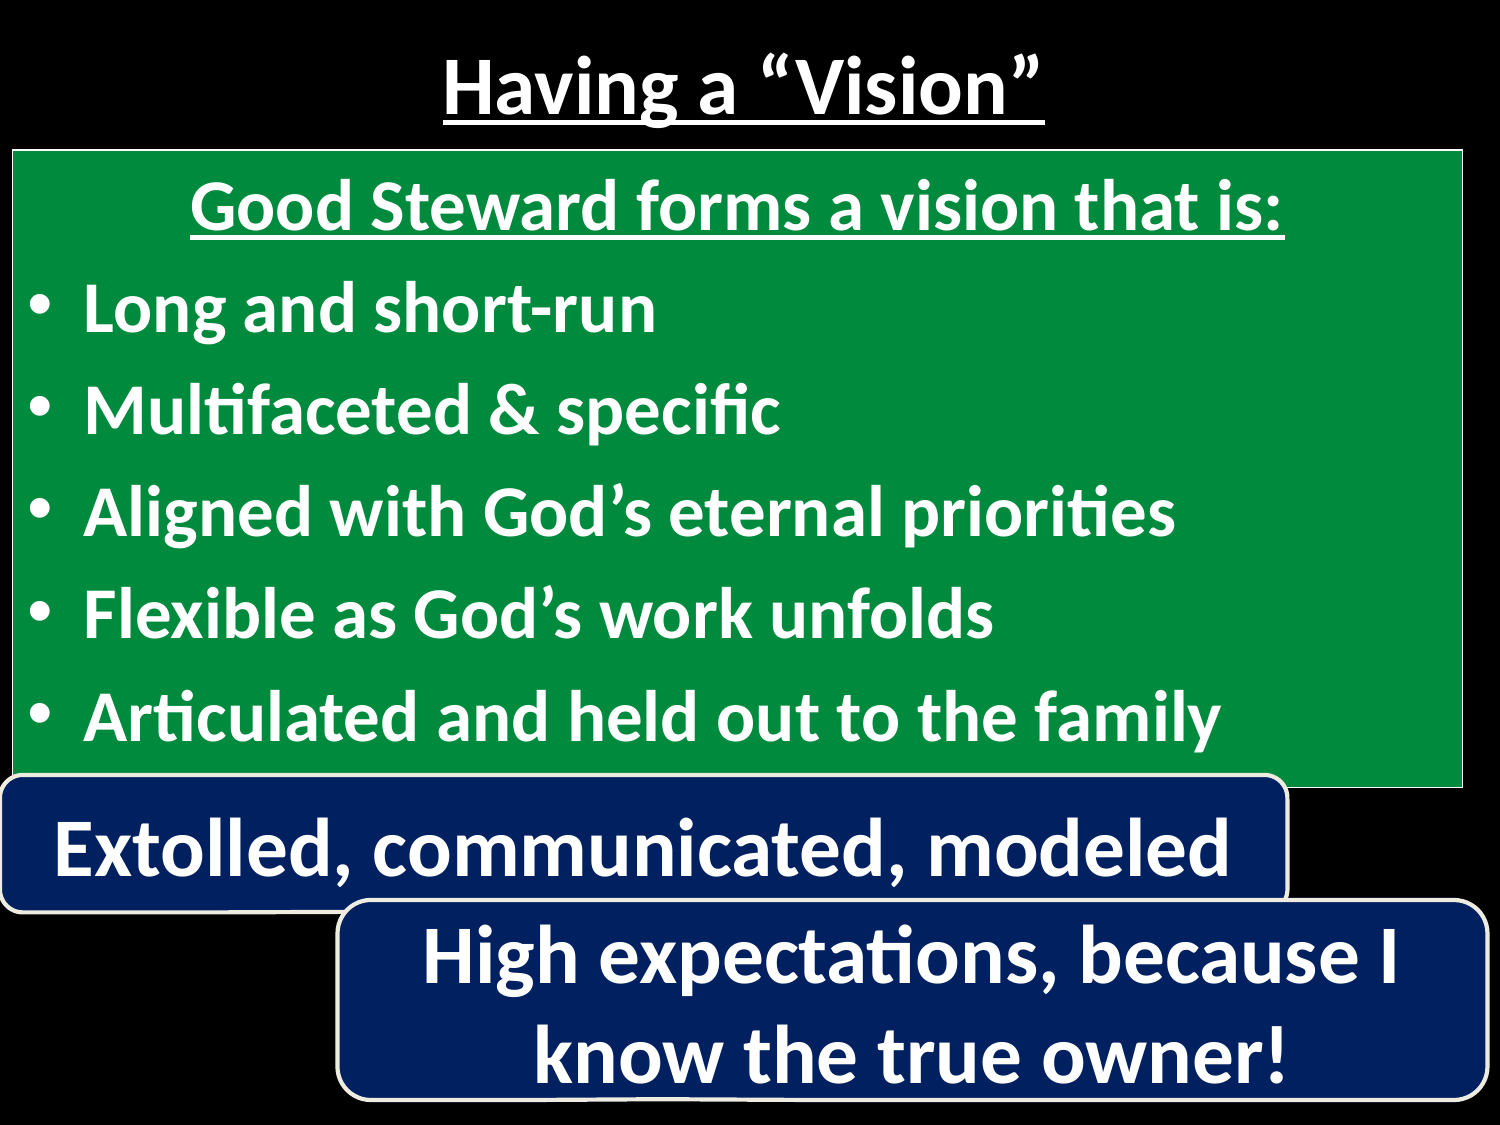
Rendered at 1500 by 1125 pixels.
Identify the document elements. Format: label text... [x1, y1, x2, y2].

text_box Good Steward forms a vision that is: Long and short-run Multifaceted & specific Aligned with God’s eternal priorities Flexible as God’s work unfolds Articulated and held out to the family [12, 150, 1463, 788]
text_box Extolled, communicated, modeled [0, 772, 1290, 915]
text_box High expectations, because I know the true owner! [335, 897, 1490, 1103]
text_box Having a “Vision” [12, 12, 1475, 150]
